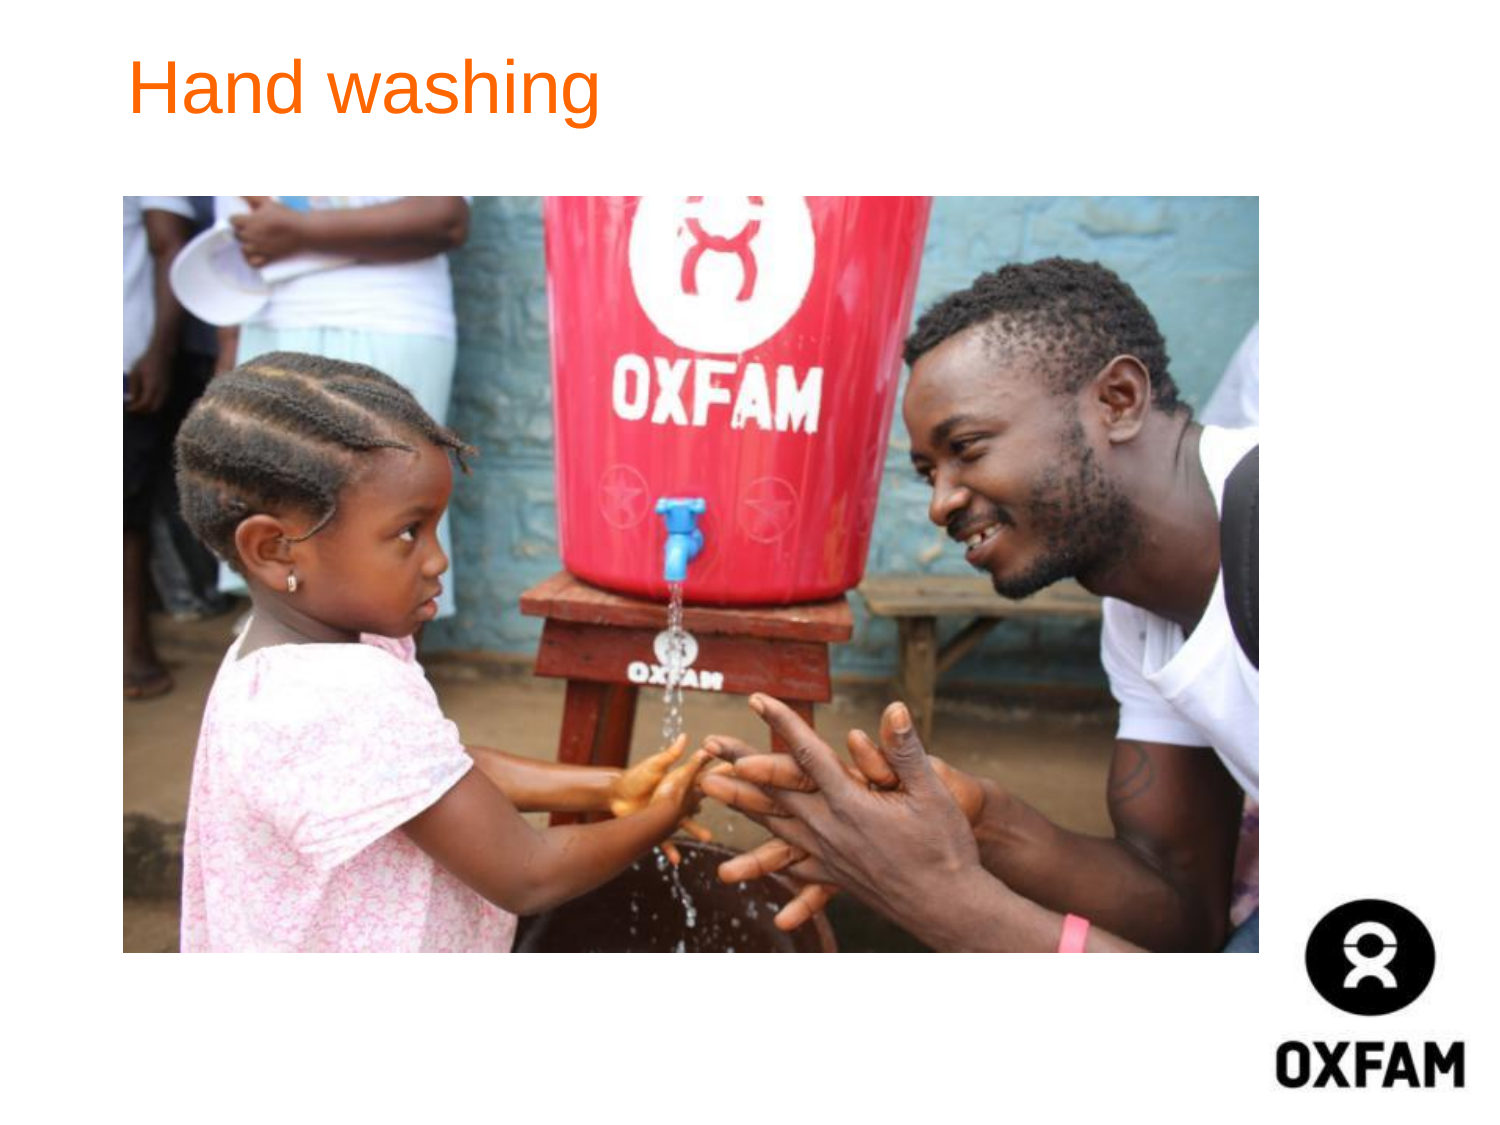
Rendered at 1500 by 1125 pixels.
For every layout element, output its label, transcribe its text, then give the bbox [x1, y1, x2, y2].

picture [123, 196, 1259, 953]
text_box Hand washing [112, 30, 1022, 136]
picture [1269, 892, 1471, 1095]
